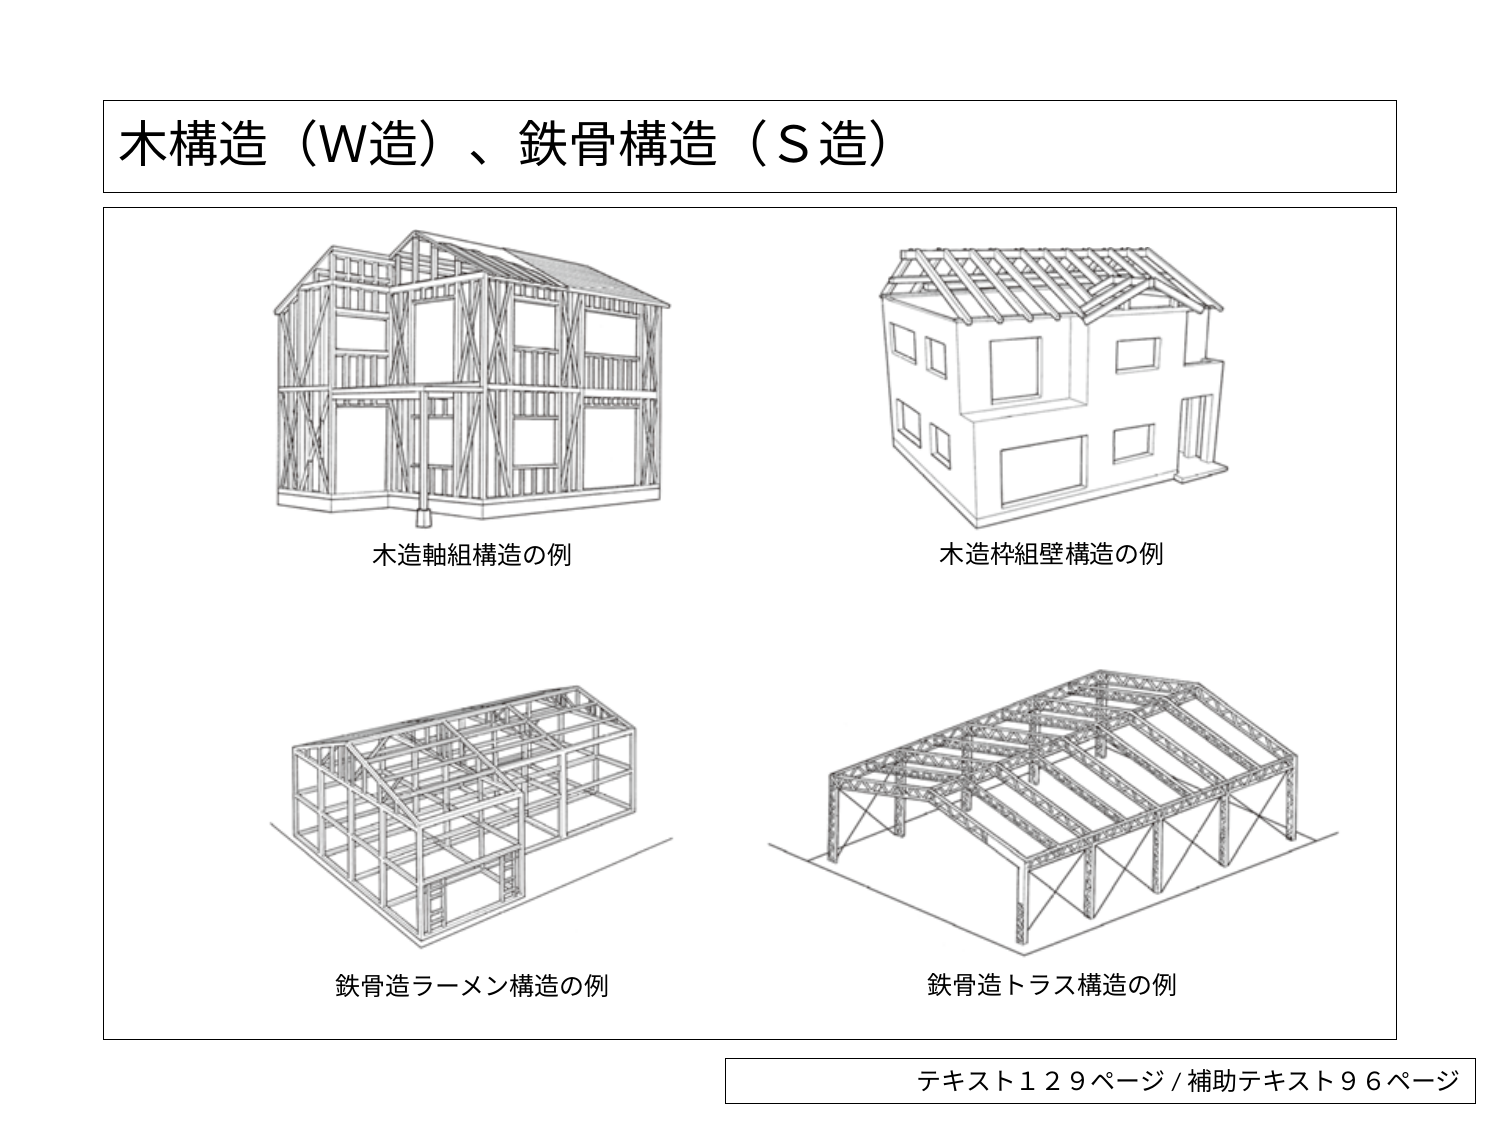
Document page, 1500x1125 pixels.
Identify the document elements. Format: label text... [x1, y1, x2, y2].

text_box [103, 207, 1397, 1040]
picture [267, 678, 678, 954]
text_box 鉄骨造ラーメン構造の例 [304, 962, 641, 1008]
text_box 木造枠組壁構造の例 [908, 532, 1197, 577]
picture [875, 247, 1230, 532]
picture [758, 664, 1347, 967]
text_box 鉄骨造トラス構造の例 [908, 967, 1197, 1007]
title 木構造（Ｗ造）、鉄骨構造（Ｓ造） [103, 100, 1397, 193]
text_box テキスト１２９ページ/補助テキスト９６ページ [725, 1058, 1476, 1104]
picture [270, 229, 675, 532]
